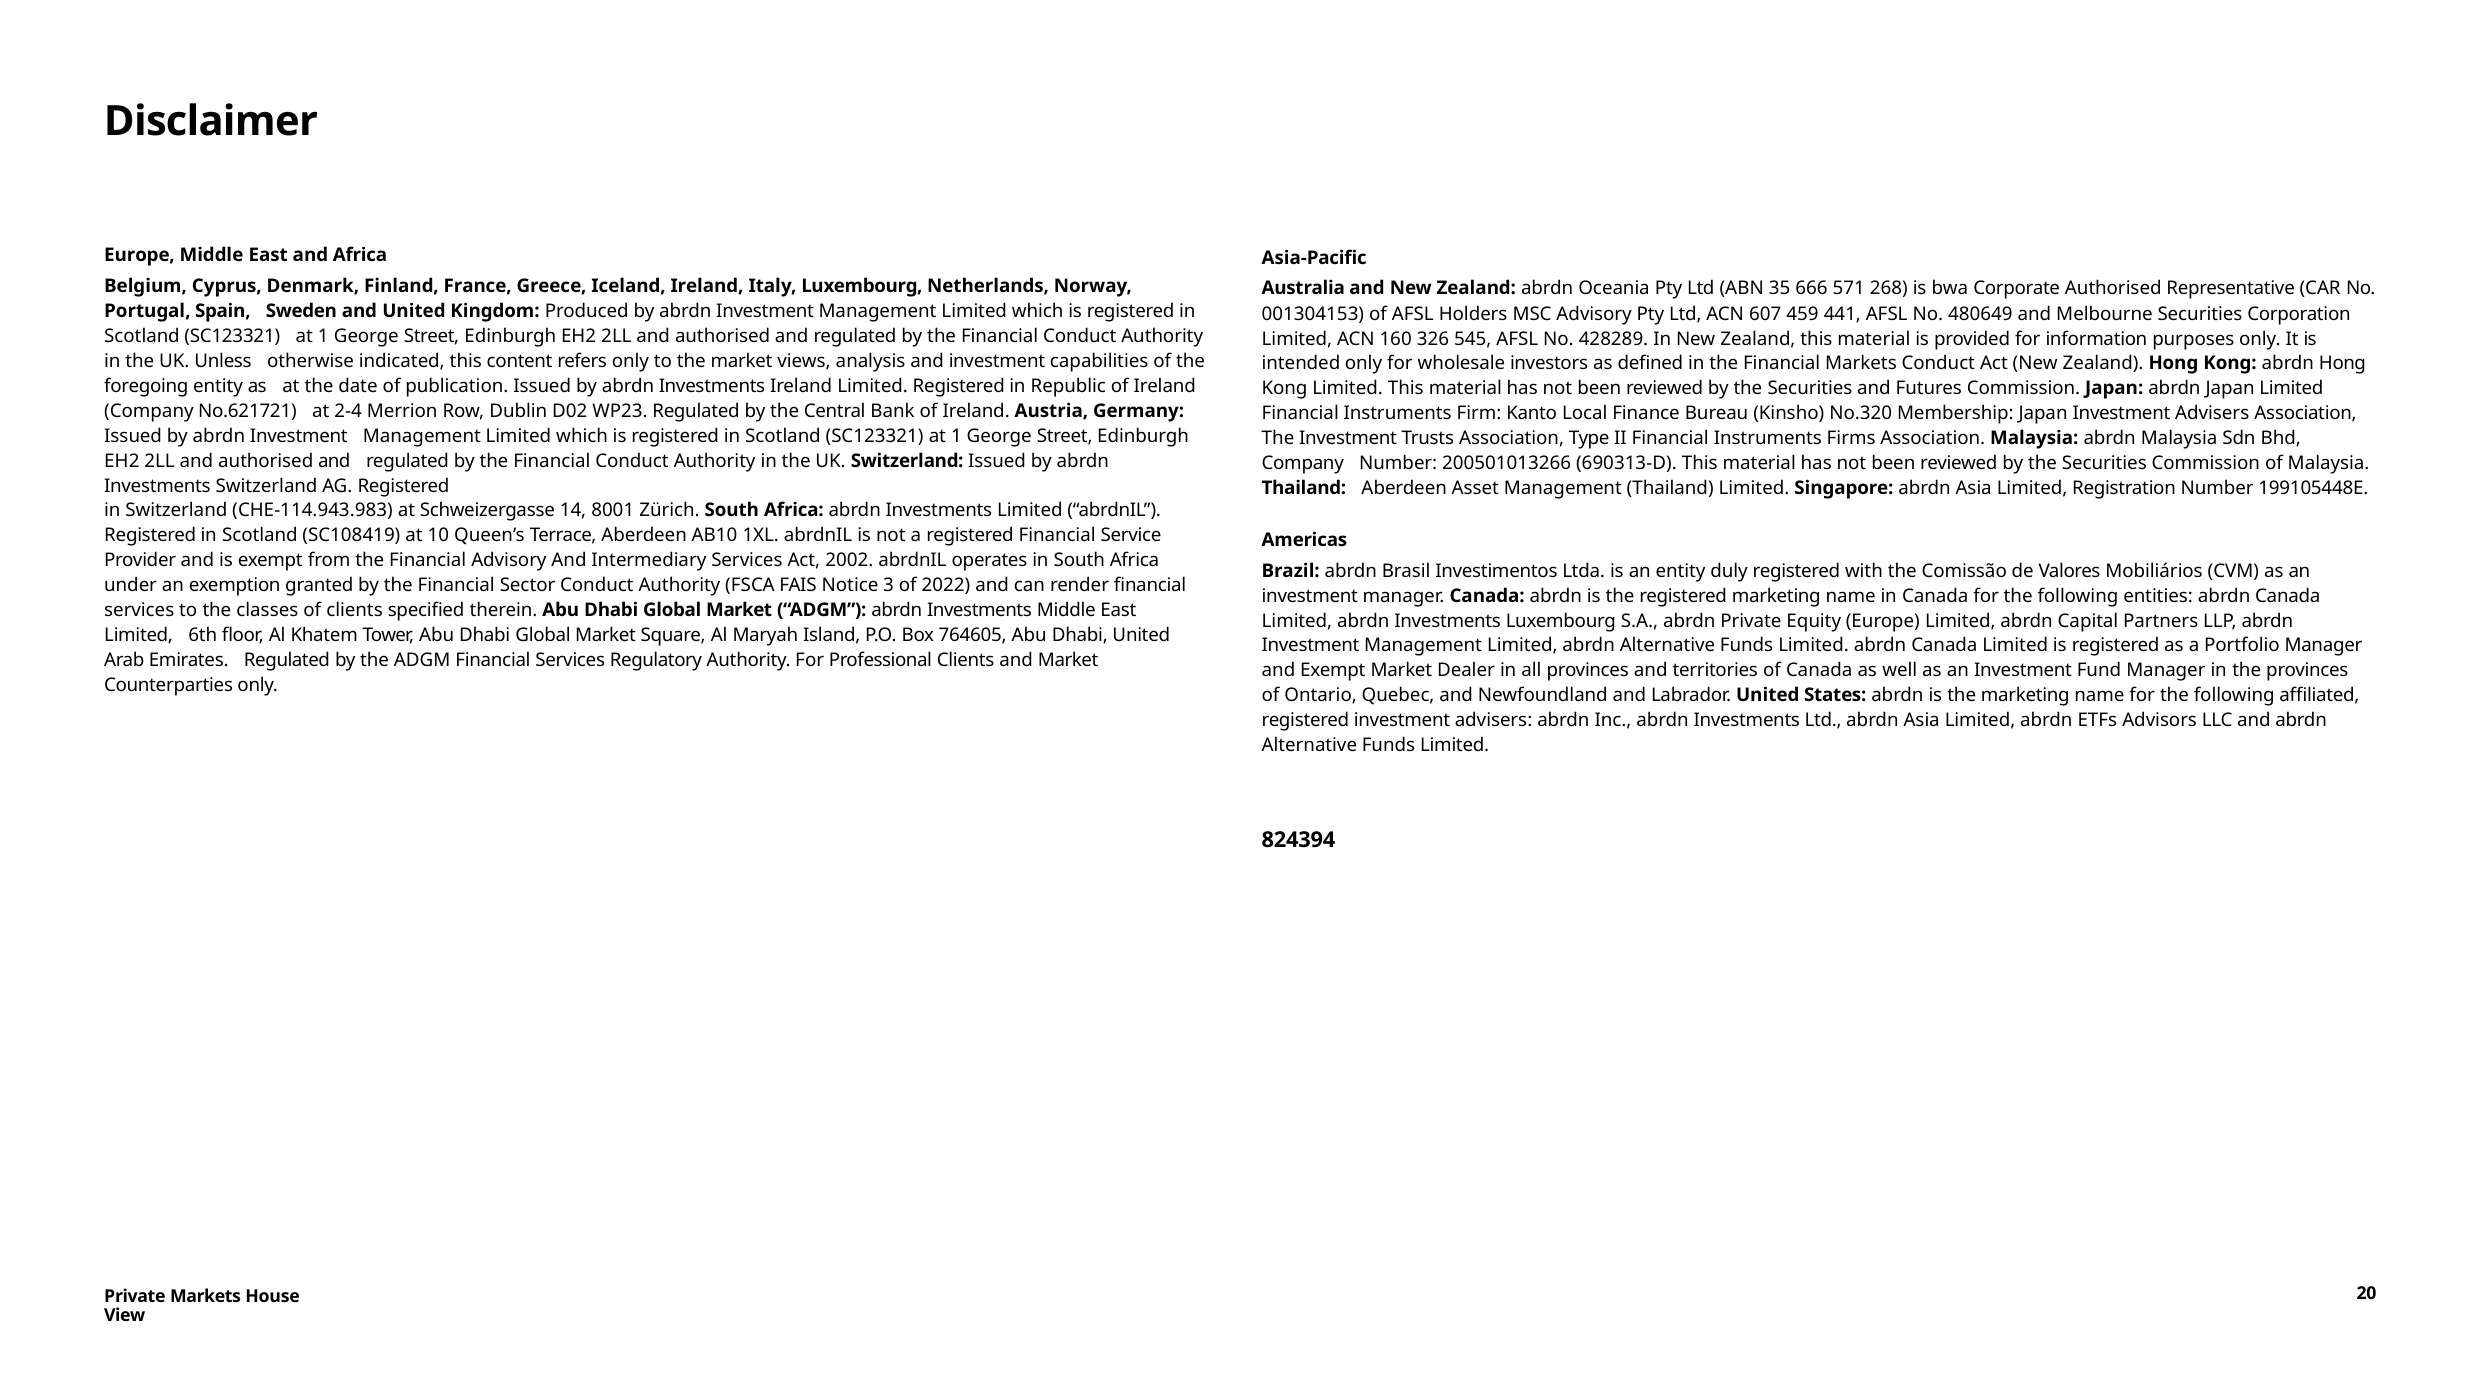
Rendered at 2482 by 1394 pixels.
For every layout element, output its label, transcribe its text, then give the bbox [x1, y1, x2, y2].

text_box Asia-Pacific Australia and New Zealand: abrdn Oceania Pty Ltd (ABN 35 666 571 268) is bwa Corporate Authorised Representative (CAR No. 001304153) of AFSL Holders MSC Advisory Pty Ltd, ACN 607 459 441, AFSL No. 480649 and Melbourne Securities Corporation Limited, ACN 160 326 545, AFSL No. 428289. In New Zealand, this material is provided for information purposes only. It is intended only for wholesale investors as defined in the Financial Markets Conduct Act (New Zealand). Hong Kong: abrdn Hong Kong Limited. This material has not been reviewed by the Securities and Futures Commission. Japan: abrdn Japan Limited Financial Instruments Firm: Kanto Local Finance Bureau (Kinsho) No.320 Membership: Japan Investment Advisers Association, The Investment Trusts Association, Type II Financial Instruments Firms Association. Malaysia: abrdn Malaysia Sdn Bhd, Company Number: 200501013266 (690313-D). This material has not been reviewed by the Securities Commission of Malaysia. Thailand: Aberdeen Asset Management (Thailand) Limited. Singapore: abrdn Asia Limited, Registration Number 199105448E. Americas Brazil: abrdn Brasil Investimentos Ltda. is an entity duly registered with the Comissão de Valores Mobiliários (CVM) as an investment manager. Canada: abrdn is the registered marketing name in Canada for the following entities: abrdn Canada Limited, abrdn Investments Luxembourg S.A., abrdn Private Equity (Europe) Limited, abrdn Capital Partners LLP, abrdn Investment Management Limited, abrdn Alternative Funds Limited. abrdn Canada Limited is registered as a Portfolio Manager and Exempt Market Dealer in all provinces and territories of Canada as well as an Investment Fund Manager in the provinces of Ontario, Quebec, and Newfoundland and Labrador. United States: abrdn is the marketing name for the following affiliated, registered investment advisers: abrdn Inc., abrdn Investments Ltd., abrdn Asia Limited, abrdn ETFs Advisors LLC and abrdn Alternative Funds Limited. 824394 [1259, 235, 2379, 853]
footer Private Markets House View [102, 1287, 328, 1394]
title Disclaimer [101, 91, 2382, 327]
slide_number 20 [2350, 1287, 2386, 1394]
text_box Europe, Middle East and Africa Belgium, Cyprus, Denmark, Finland, France, Greece, Iceland, Ireland, Italy, Luxembourg, Netherlands, Norway, Portugal, Spain, Sweden and United Kingdom: Produced by abrdn Investment Management Limited which is registered in Scotland (SC123321) at 1 George Street, Edinburgh EH2 2LL and authorised and regulated by the Financial Conduct Authority in the UK. Unless otherwise indicated, this content refers only to the market views, analysis and investment capabilities of the foregoing entity as at the date of publication. Issued by abrdn Investments Ireland Limited. Registered in Republic of Ireland (Company No.621721) at 2-4 Merrion Row, Dublin D02 WP23. Regulated by the Central Bank of Ireland. Austria, Germany: Issued by abrdn Investment Management Limited which is registered in Scotland (SC123321) at 1 George Street, Edinburgh EH2 2LL and authorised and regulated by the Financial Conduct Authority in the UK. Switzerland: Issued by abrdn Investments Switzerland AG. Registered in Switzerland (CHE-114.943.983) at Schweizergasse 14, 8001 Zürich. South Africa: abrdn Investments Limited (“abrdnIL”). Registered in Scotland (SC108419) at 10 Queen’s Terrace, Aberdeen AB10 1XL. abrdnIL is not a registered Financial Service Provider and is exempt from the Financial Advisory And Intermediary Services Act, 2002. abrdnIL operates in South Africa under an exemption granted by the Financial Sector Conduct Authority (FSCA FAIS Notice 3 of 2022) and can render financial services to the classes of clients specified therein. Abu Dhabi Global Market (“ADGM”): abrdn Investments Middle East Limited, 6th floor, Al Khatem Tower, Abu Dhabi Global Market Square, Al Maryah Island, P.O. Box 764605, Abu Dhabi, United Arab Emirates. Regulated by the ADGM Financial Services Regulatory Authority. For Professional Clients and Market Counterparties only. [102, 240, 1220, 696]
